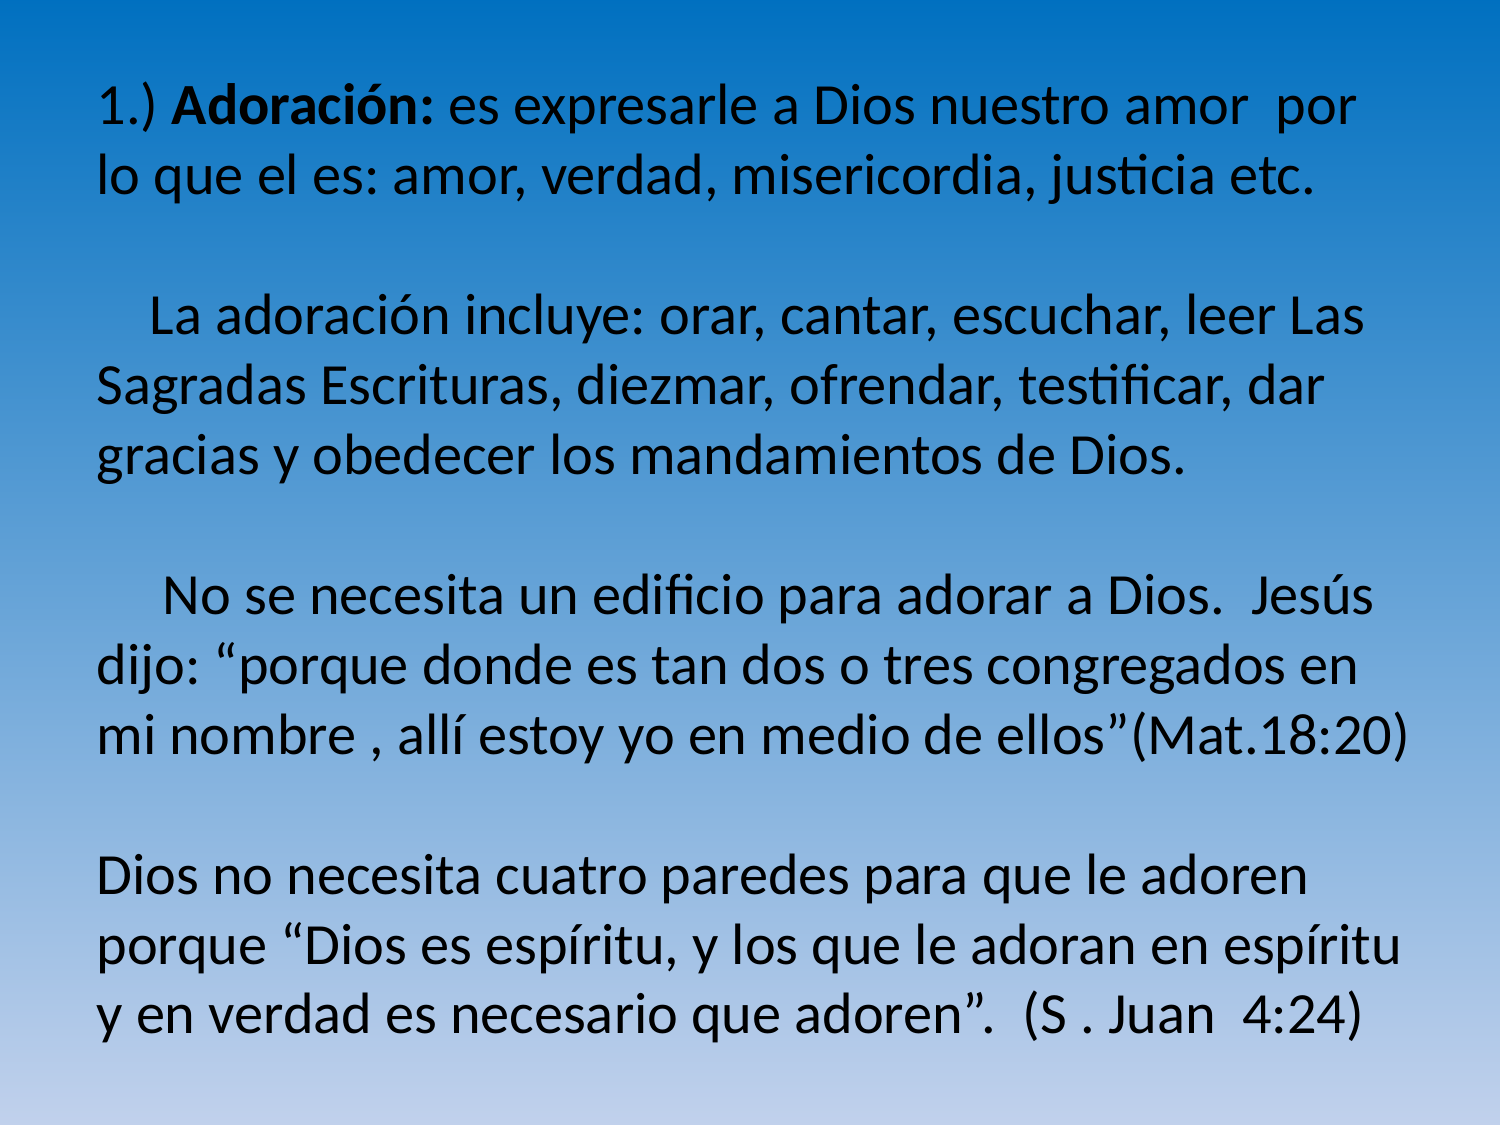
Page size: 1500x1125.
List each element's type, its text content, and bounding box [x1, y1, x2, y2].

text_box 1.) Adoración: es expresarle a Dios nuestro amor por lo que el es: amor, verdad, misericordia, justicia etc. La adoración incluye: orar, cantar, escuchar, leer Las Sagradas Escrituras, diezmar, ofrendar, testificar, dar gracias y obedecer los mandamientos de Dios. No se necesita un edificio para adorar a Dios. Jesús dijo: “porque donde es tan dos o tres congregados en mi nombre , allí estoy yo en medio de ellos”(Mat.18:20) Dios no necesita cuatro paredes para que le adoren porque “Dios es espíritu, y los que le adoran en espíritu y en verdad es necesario que adoren”. (S . Juan 4:24) [81, 58, 1430, 1125]
